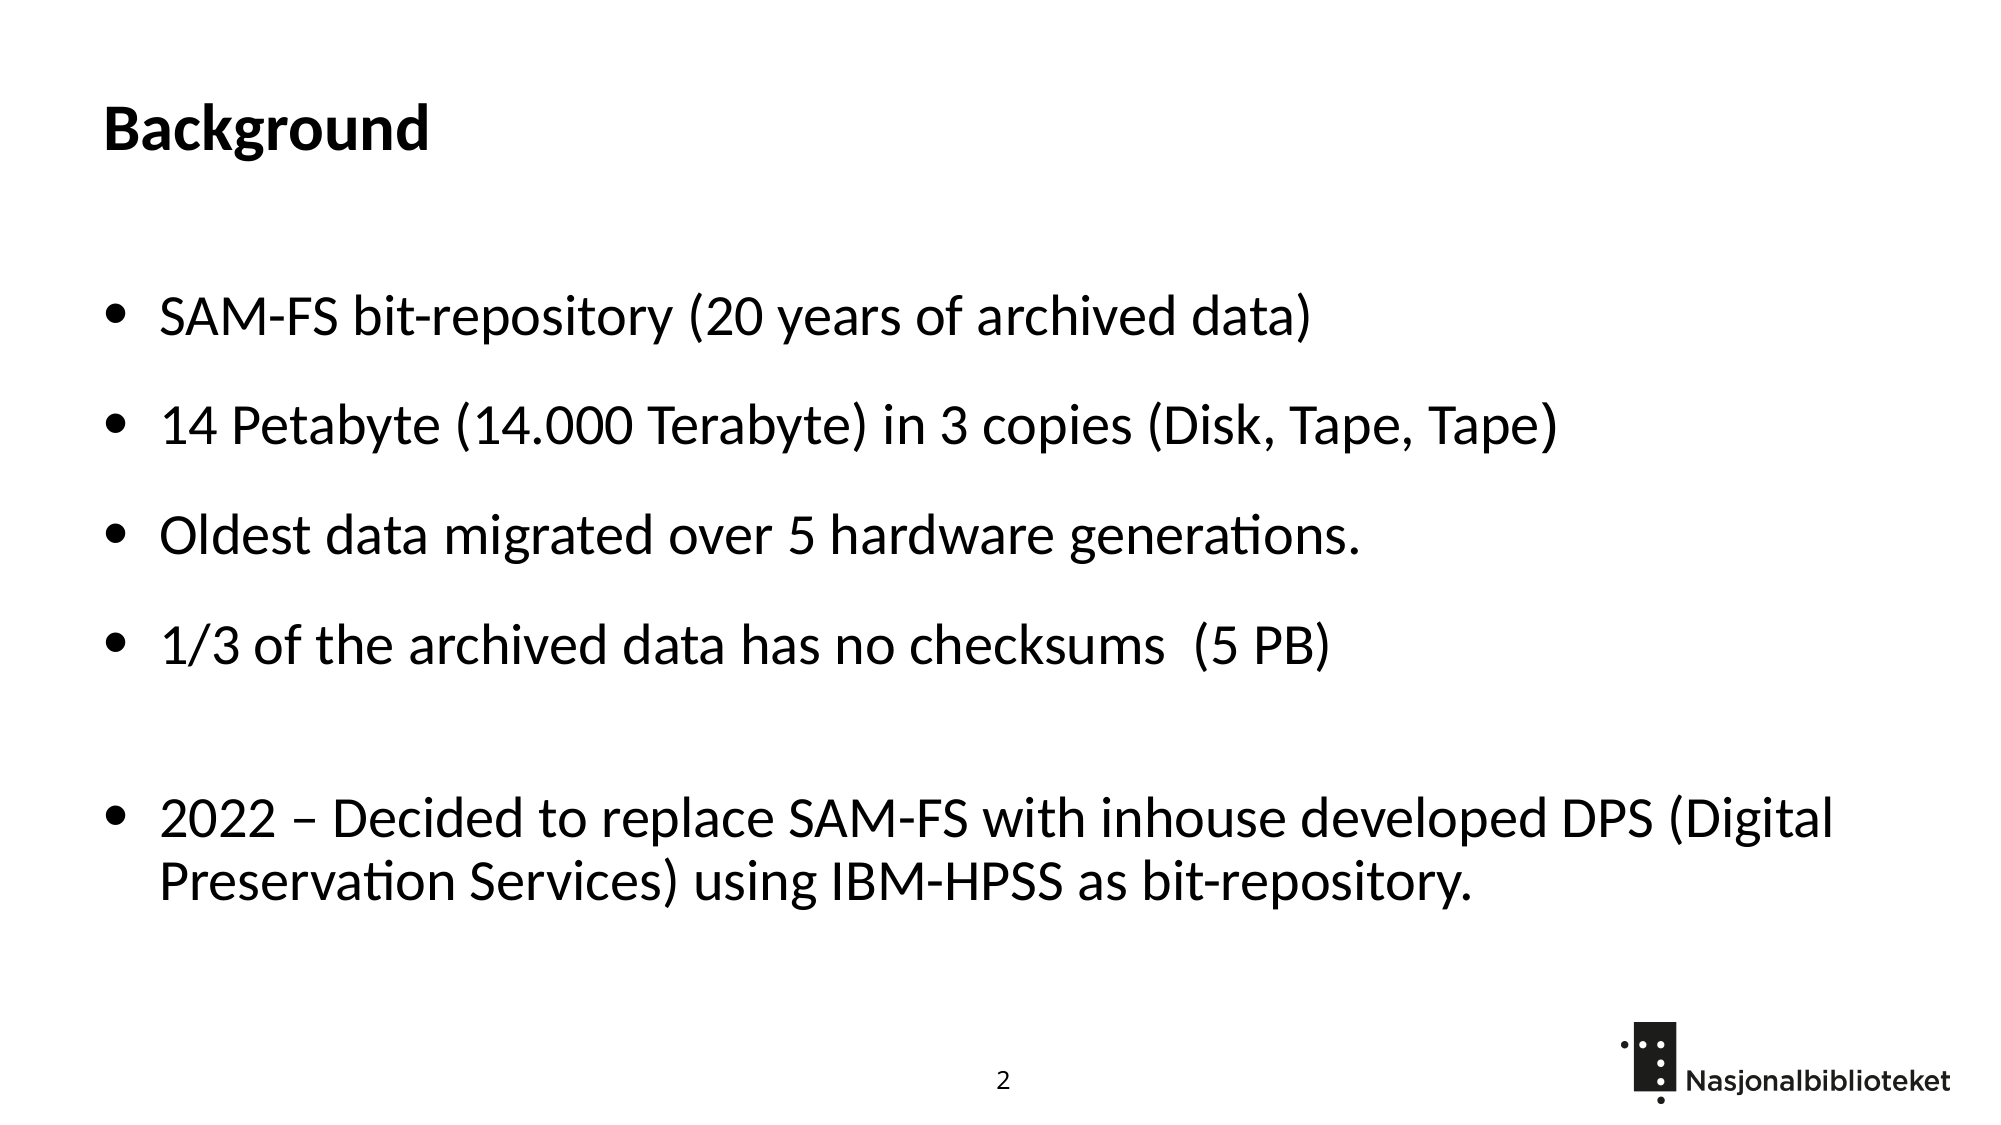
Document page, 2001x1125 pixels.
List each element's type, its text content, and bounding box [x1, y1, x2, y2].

list SAM-FS bit-repository (20 years of archived data) 14 Petabyte (14.000 Terabyte) in 3 copies (Disk, Tape, Tape) Oldest data migrated over 5 hardware generations. 1/3 of the archived data has no checksums (5 PB) 2022 – Decided to replace SAM-FS with inhouse developed DPS (Digital Preservation Services) using IBM-HPSS as bit-repository. [98, 279, 1902, 927]
title Background [98, 87, 1902, 207]
picture [1621, 1022, 1950, 1104]
slide_number 2 [987, 1064, 1012, 1105]
